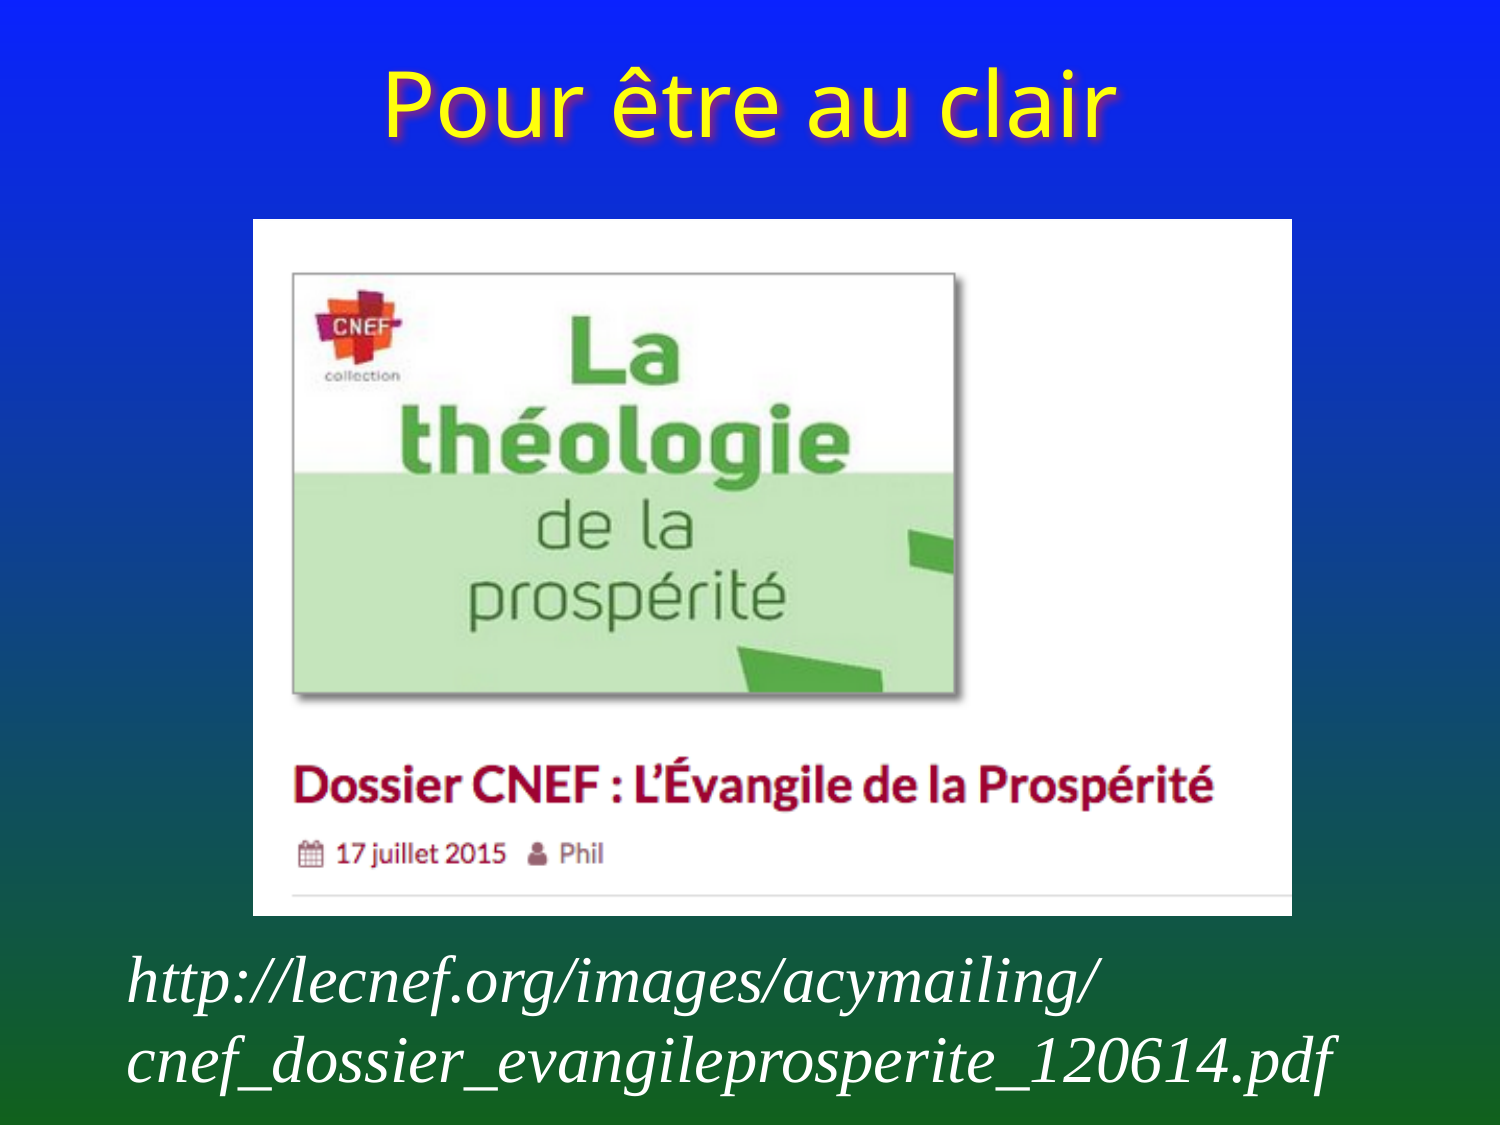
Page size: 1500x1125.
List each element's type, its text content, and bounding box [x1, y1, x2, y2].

title Pour être au clair [112, 7, 1388, 195]
picture [253, 219, 1292, 916]
text_box http://lecnef.org/images/acymailing/cnef_dossier_evangileprosperite_120614.pdf [112, 928, 1500, 1104]
